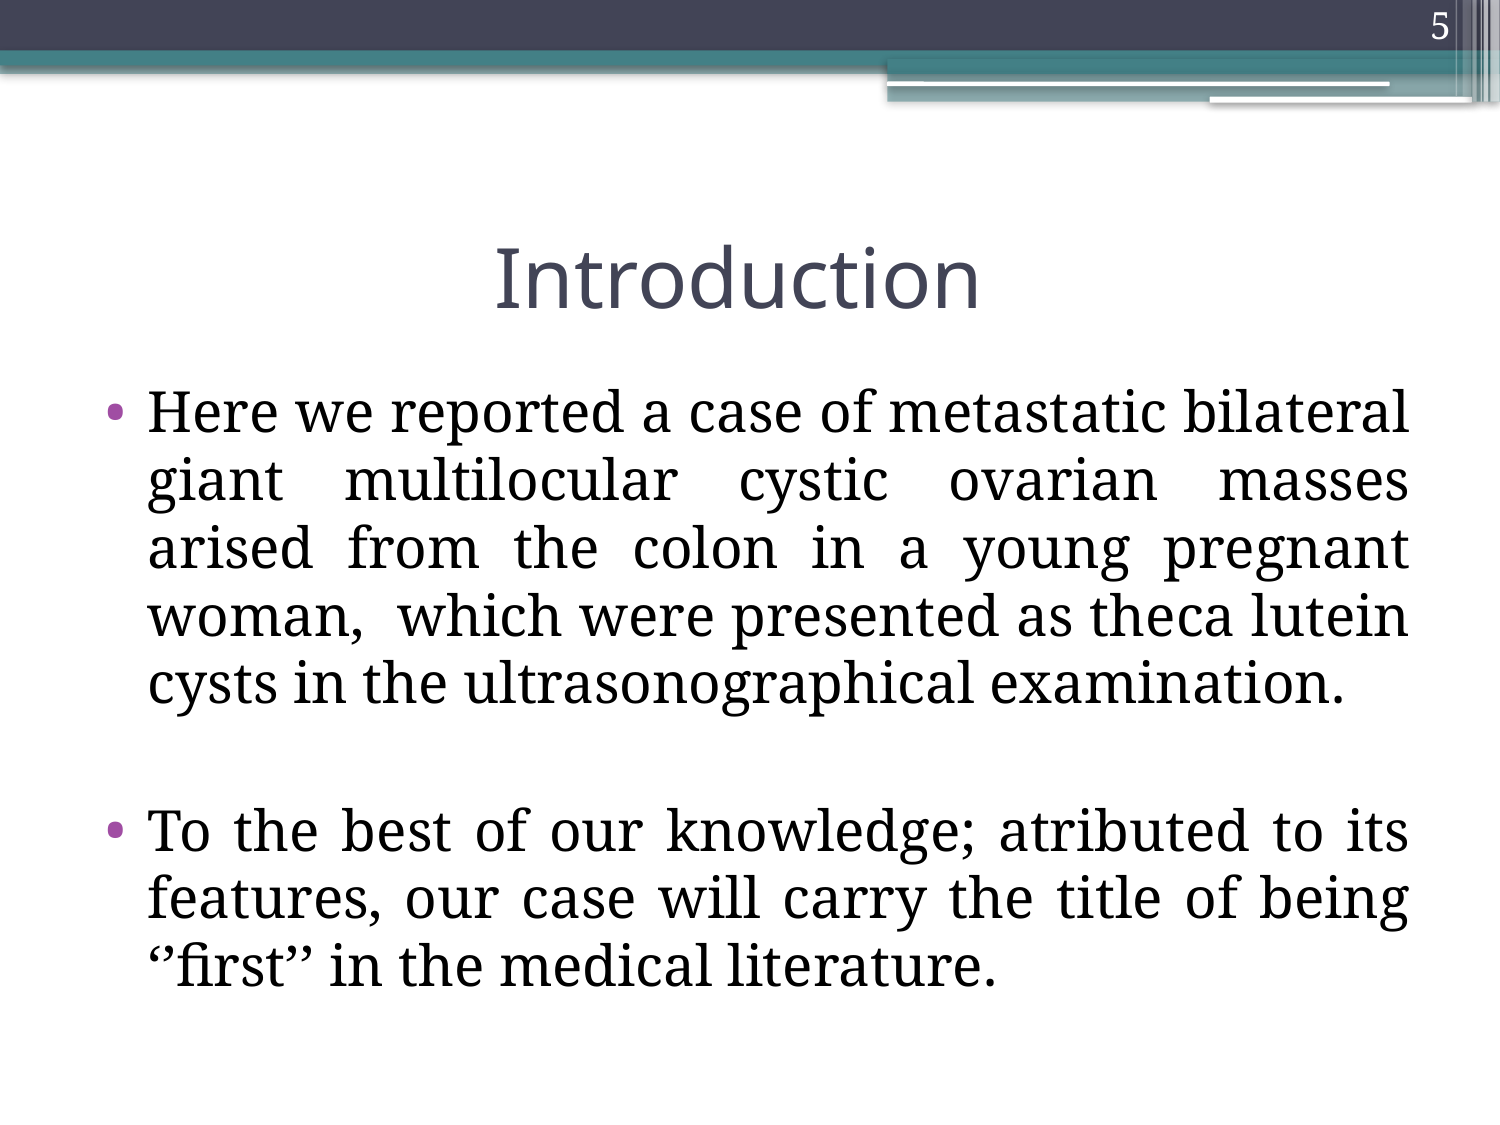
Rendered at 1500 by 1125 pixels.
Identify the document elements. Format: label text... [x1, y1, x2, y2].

slide_number 5 [1341, 0, 1466, 61]
title Introduction [75, 187, 1425, 363]
list Here we reported a case of metastatic bilateral giant multilocular cystic ovarian masses arised from the colon in a young pregnant woman, which were presented as theca lutein cysts in the ultrasonographical examination. To the best of our knowledge; atributed to its features, our case will carry the title of being ‘’first’’ in the medical literature. [75, 368, 1425, 1079]
